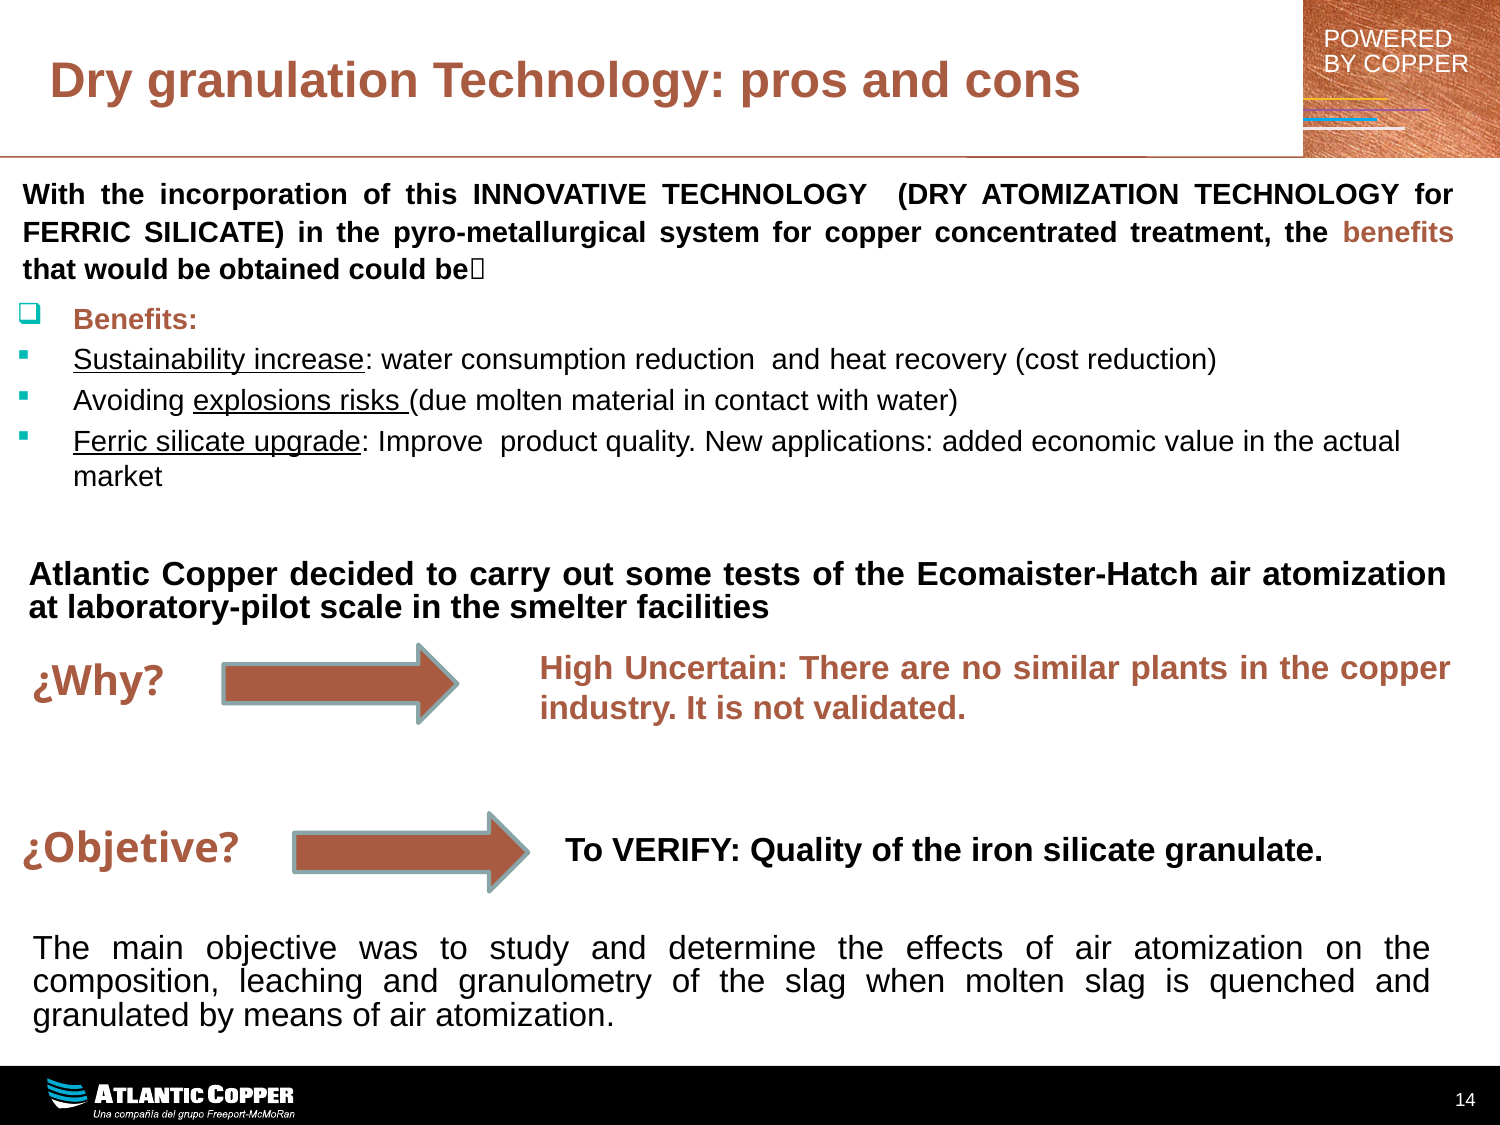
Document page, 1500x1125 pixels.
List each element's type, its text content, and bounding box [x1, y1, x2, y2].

picture [1303, 122, 1500, 158]
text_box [17, 644, 458, 724]
text_box To VERIFY: Quality of the iron silicate granulate. [553, 822, 1464, 888]
text_box High Uncertain: There are no similar plants in the copper industry. It is not validated. [528, 640, 1464, 780]
picture [1403, 32, 1413, 38]
picture [1327, 32, 1336, 38]
picture [1344, 32, 1356, 40]
text_box With the incorporation of this INNOVATIVE TECHNOLOGY (DRY ATOMIZATION TECHNOLOGY for FERRIC SILICATE) in the pyro-metallurgical system for copper concentrated treatment, the benefits that would be obtained could be [7, 165, 1470, 293]
slide_number 14 [1434, 1080, 1496, 1124]
text_box Dry granulation Technology: pros and cons [34, 40, 1500, 122]
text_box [7, 812, 529, 892]
text_box Benefits: Sustainability increase: water consumption reduction and heat recovery (cost reduction) Avoiding explosions risks (due molten material in contact with water) Ferric silicate upgrade: Improve product quality. New applications: added economic value in the actual market [5, 294, 1500, 539]
text_box The main objective was to study and determine the effects of air atomization on the composition, leaching and granulometry of the slag when molten slag is quenched and granulated by means of air atomization. [18, 925, 1448, 1040]
picture [1438, 32, 1448, 40]
text_box Atlantic Copper decided to carry out some tests of the Ecomaister-Hatch air atomization at laboratory-pilot scale in the smelter facilities [13, 551, 1464, 633]
picture [1303, 0, 1500, 40]
